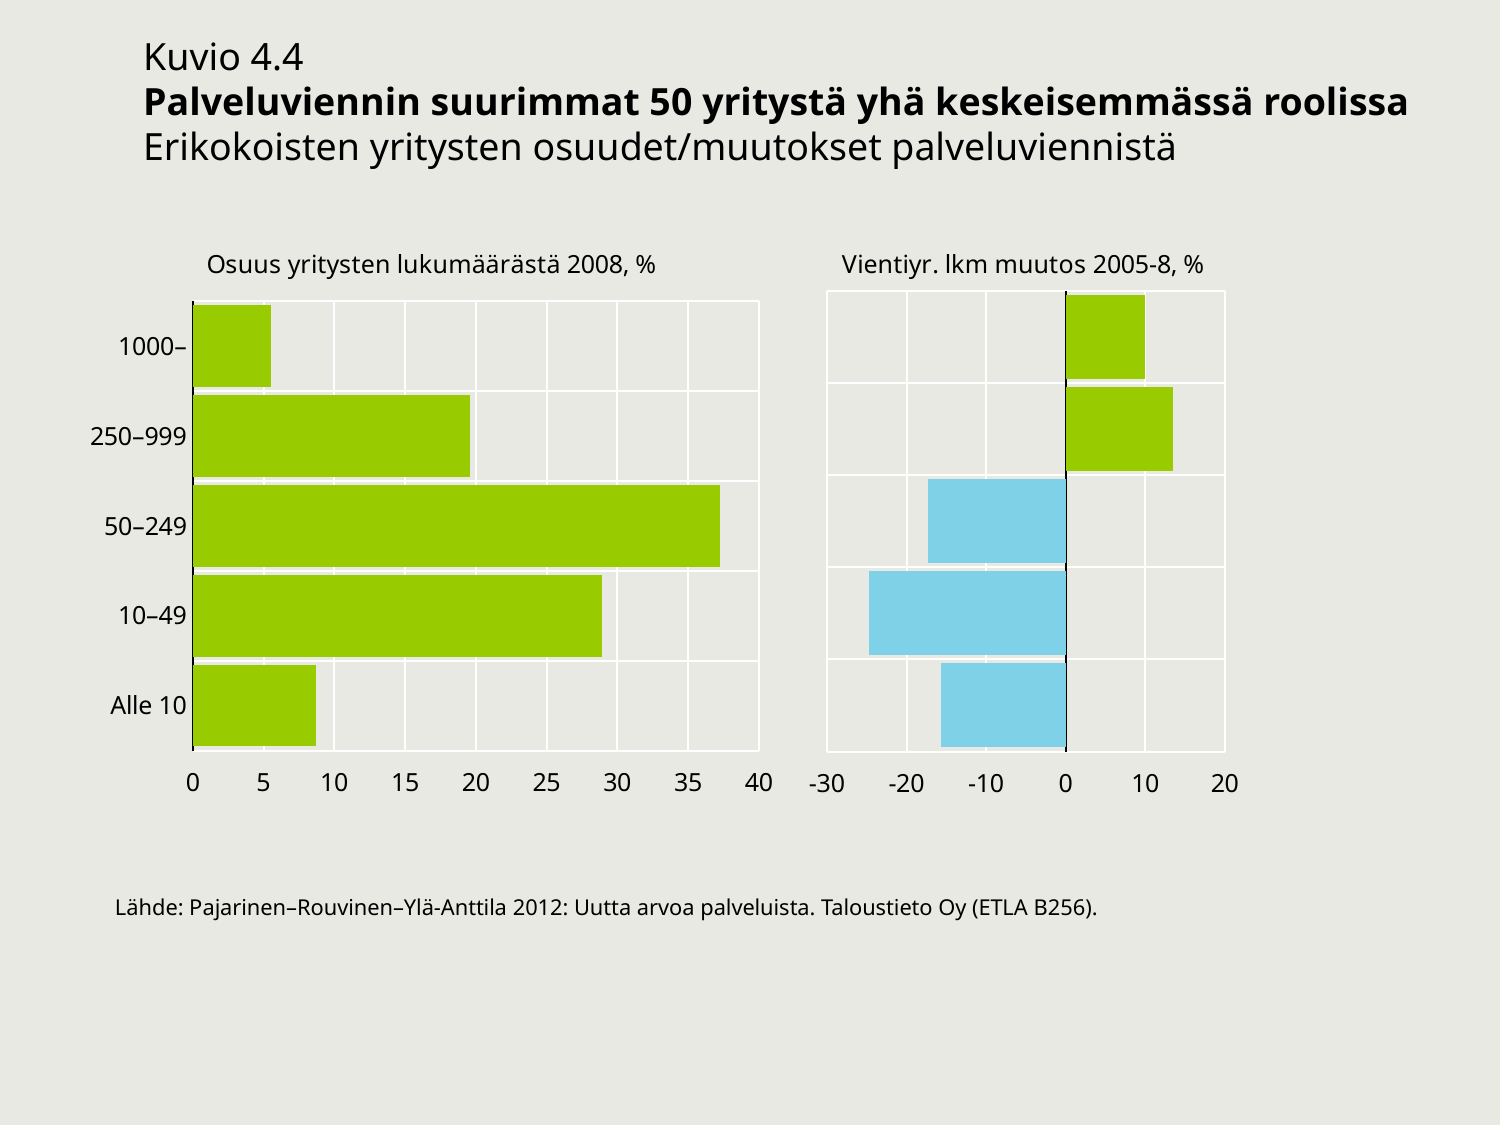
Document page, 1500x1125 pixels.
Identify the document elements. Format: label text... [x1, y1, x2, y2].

chart [75, 219, 1261, 812]
text_box Kuvio 4.4 Palveluviennin suurimmat 50 yritystä yhä keskeisemmässä roolissa Erikokoisten yritysten osuudet/muutokset palveluviennistä [143, 33, 1459, 169]
text_box Lähde: Pajarinen–Rouvinen–Ylä-Anttila 2012: Uutta arvoa palveluista. Taloustieto Oy (ETLA B256). [115, 893, 1100, 920]
